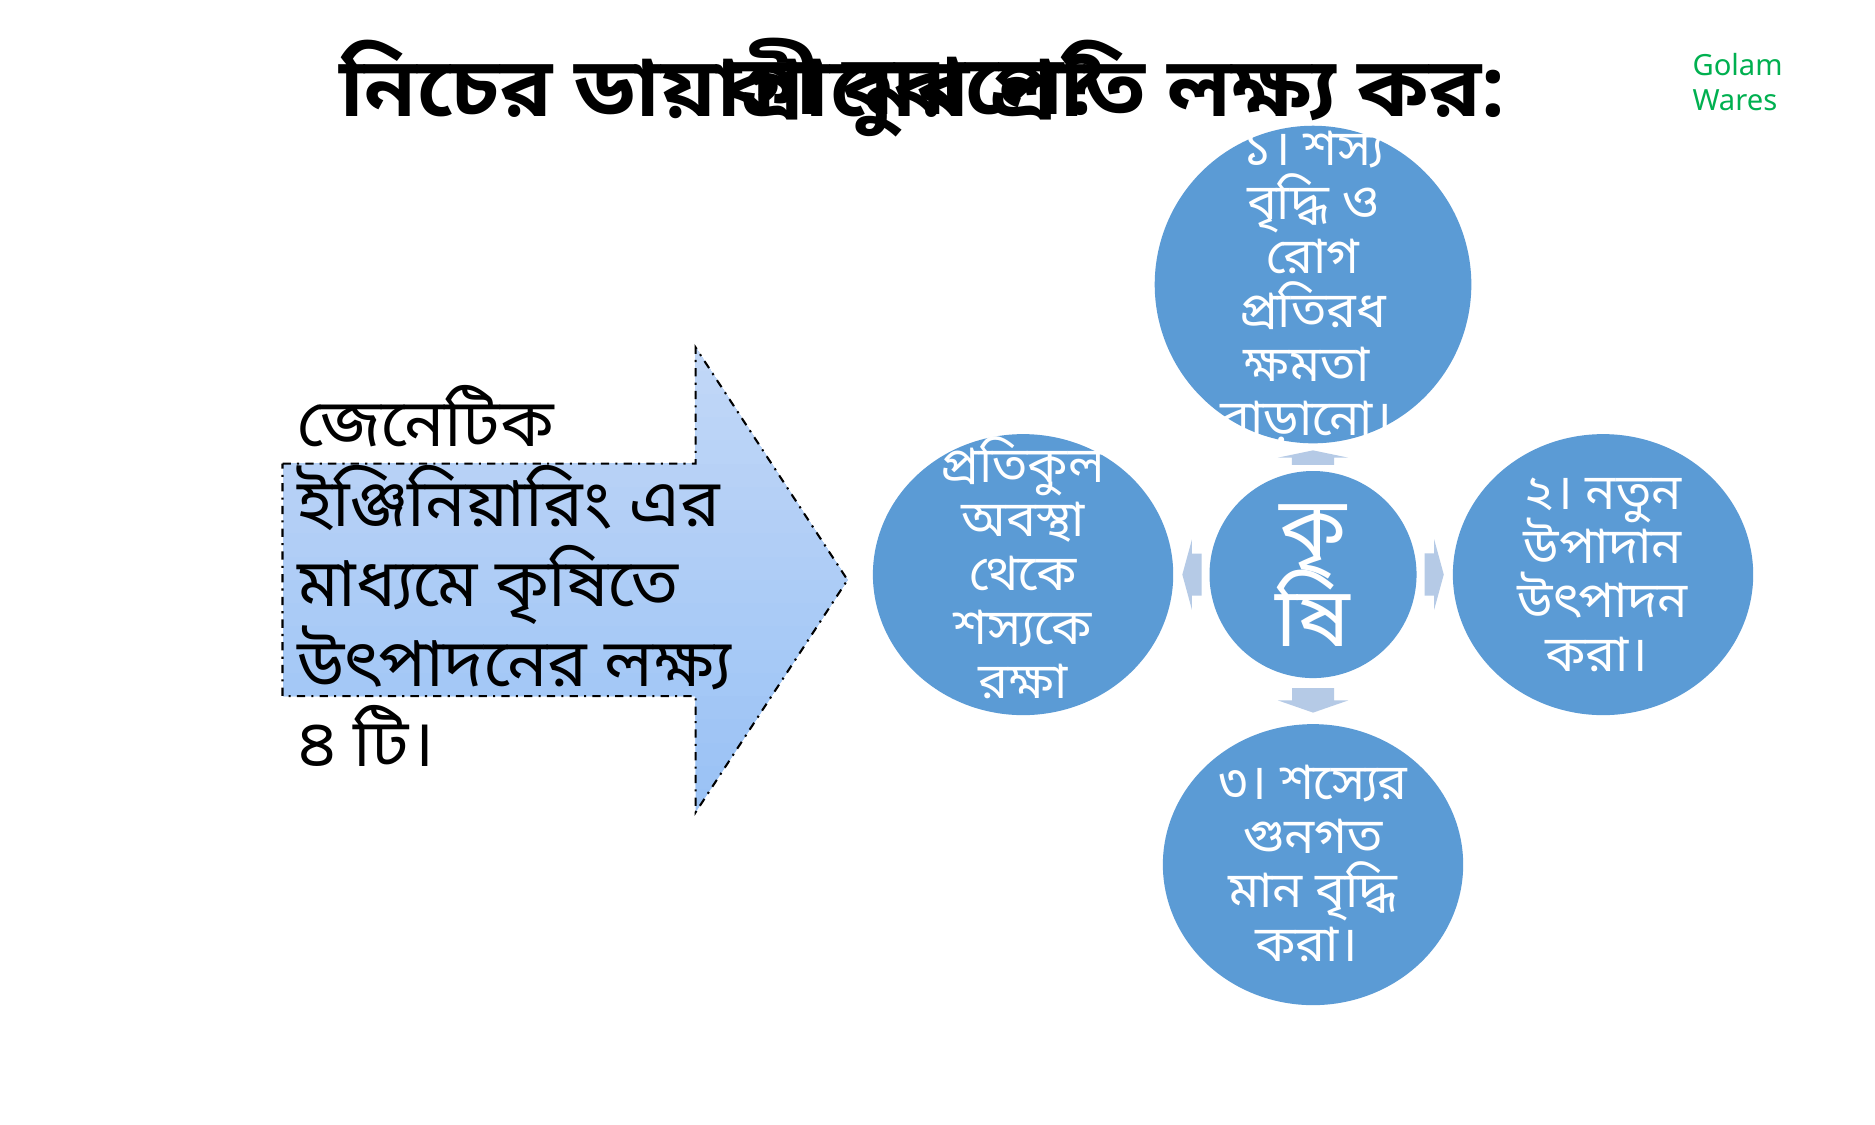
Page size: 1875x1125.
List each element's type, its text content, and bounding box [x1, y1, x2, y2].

text_box কী বুঝলে? [27, 25, 1844, 137]
text_box জেনেটিক ইঞ্জিনিয়ারিং এর মাধ্যমে কৃষিতে উৎপাদনের লক্ষ্য ৪ টি। [281, 343, 785, 816]
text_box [785, 171, 1841, 960]
